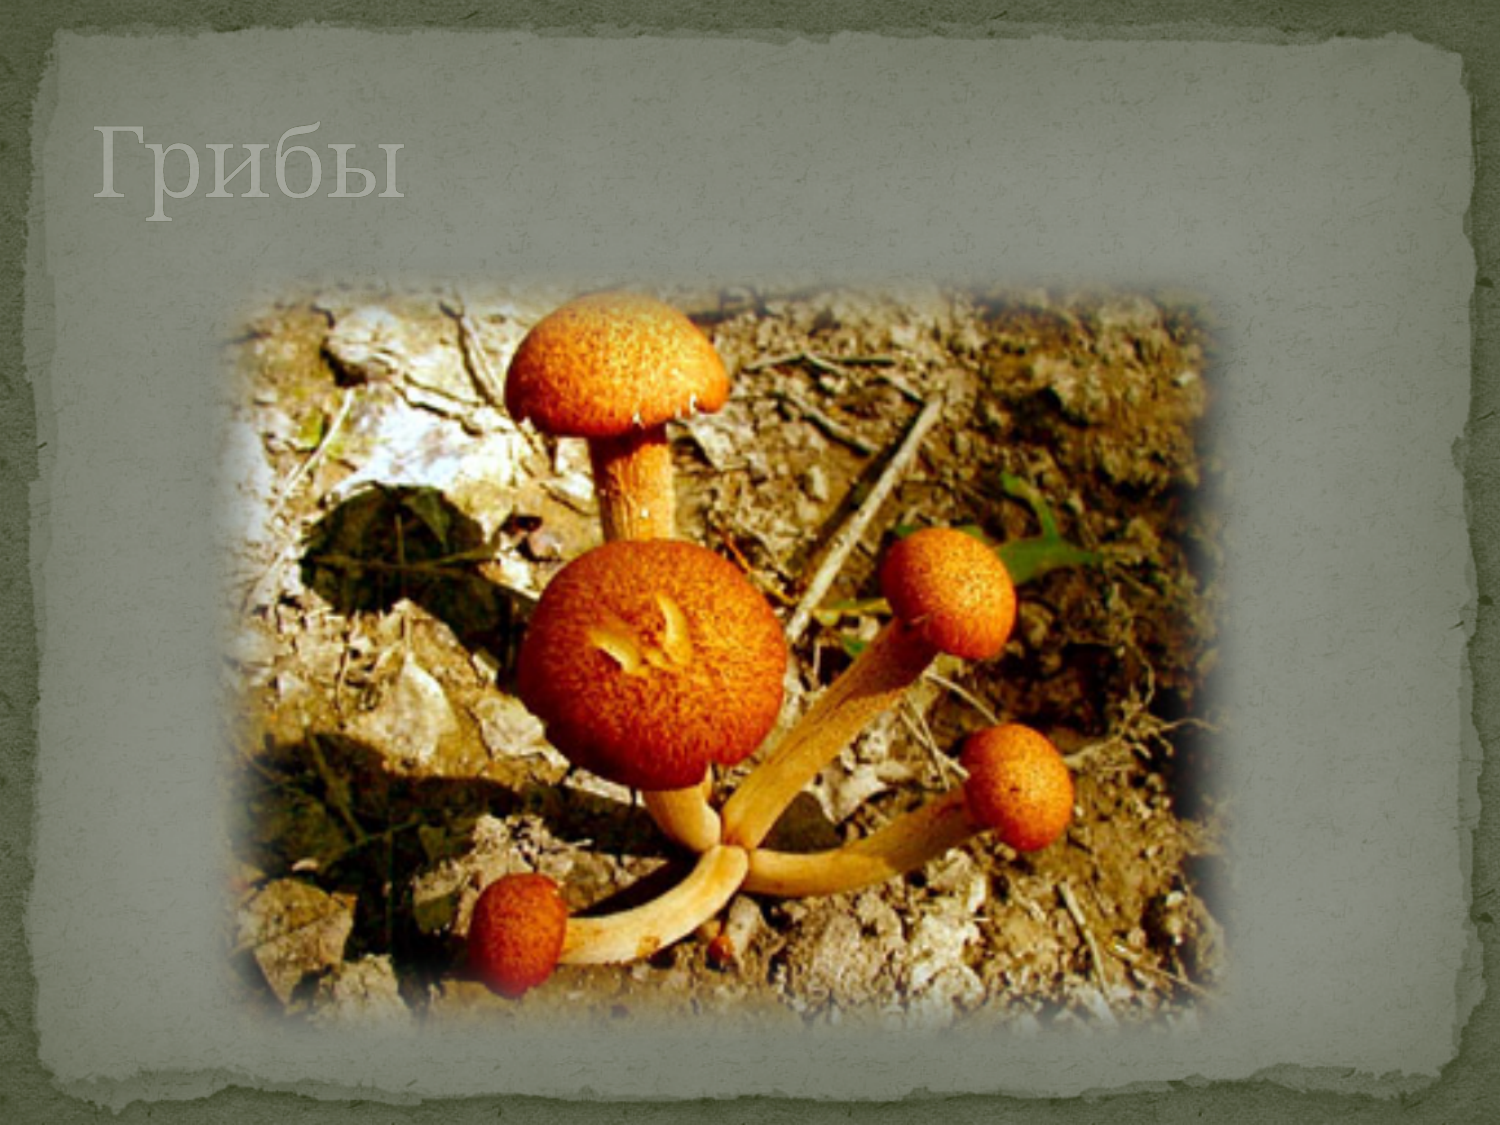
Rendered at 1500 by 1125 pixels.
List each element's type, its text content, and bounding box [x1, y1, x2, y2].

picture [200, 258, 1253, 1050]
title Грибы [74, 24, 1425, 225]
